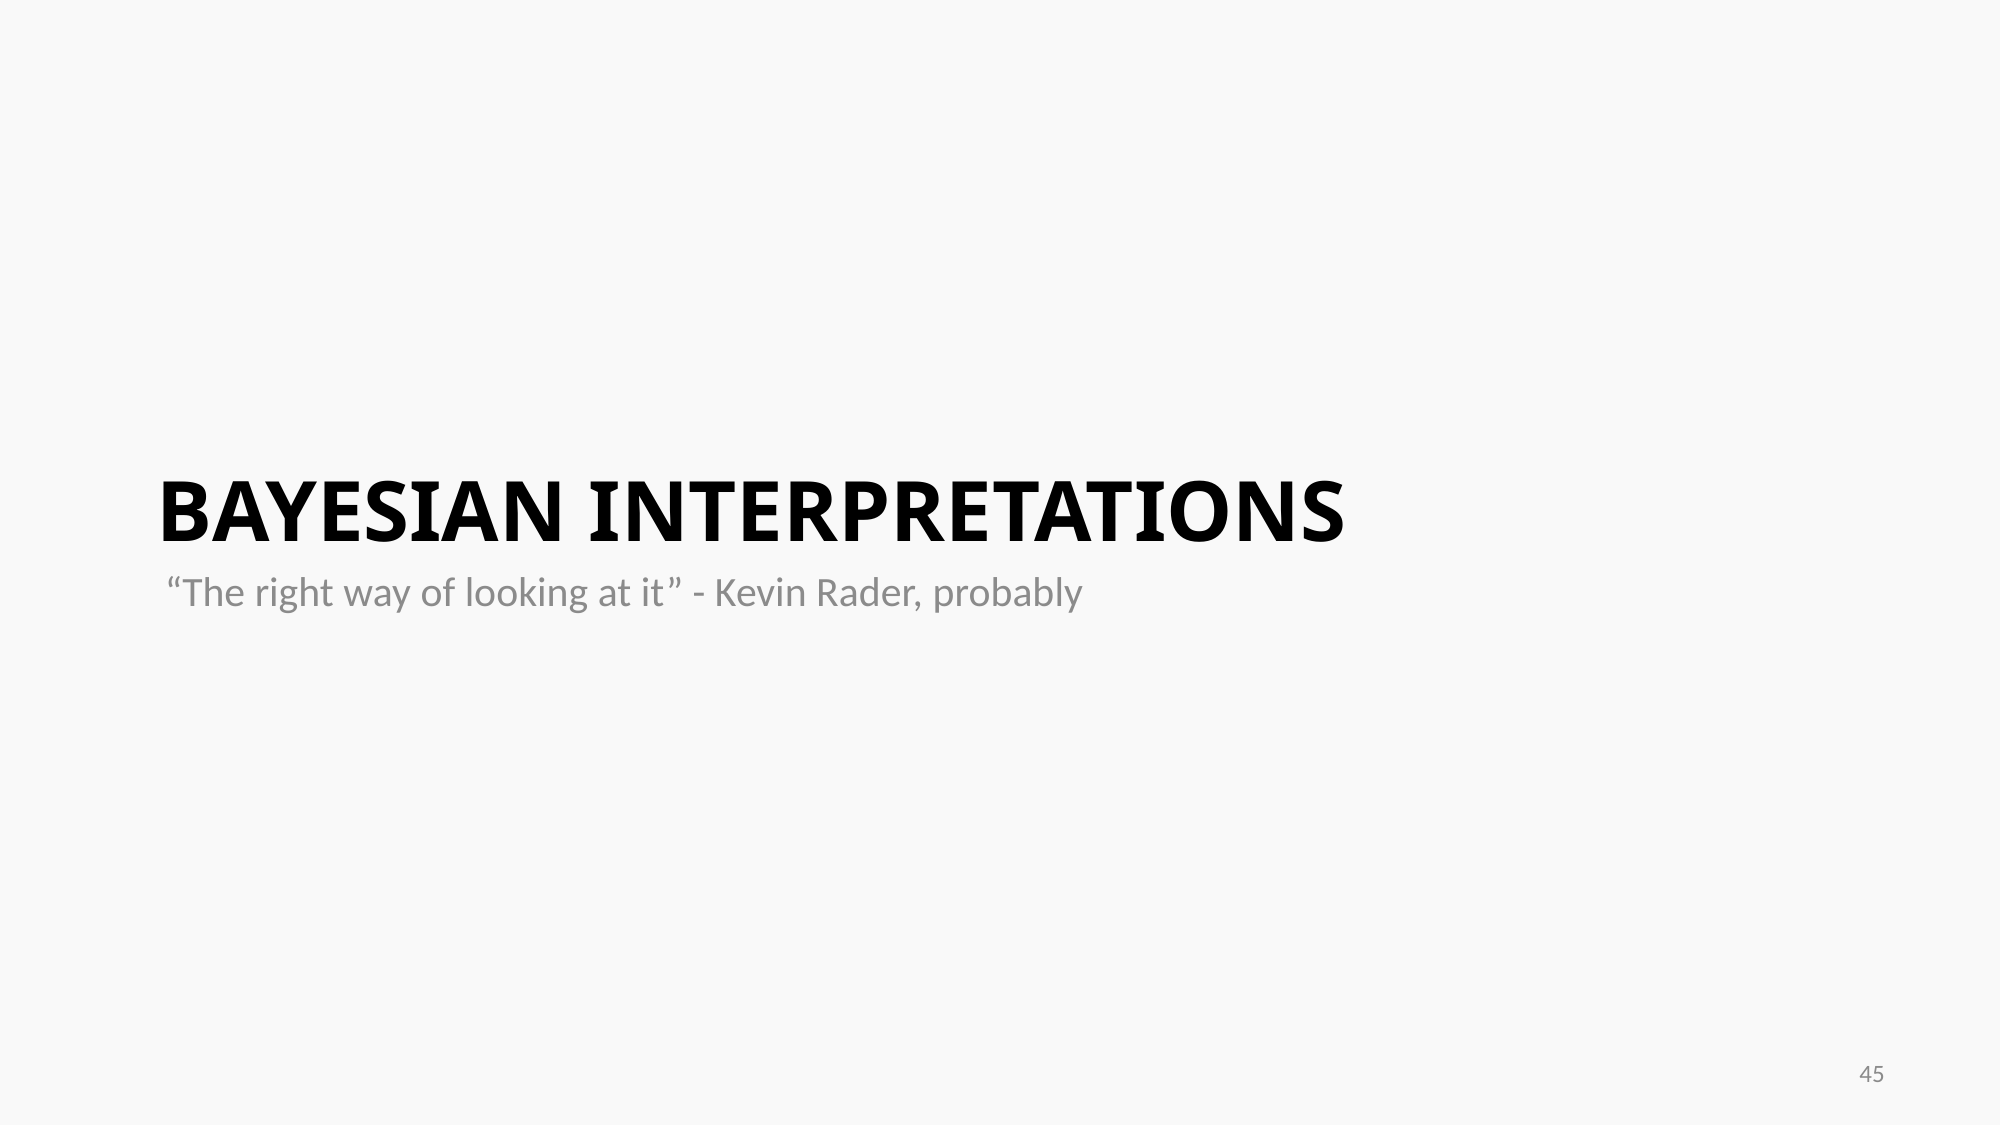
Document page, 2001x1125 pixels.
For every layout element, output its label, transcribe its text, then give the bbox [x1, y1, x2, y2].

title Bayesian Interpretations [142, 450, 1842, 675]
slide_number 45 [1433, 1042, 1900, 1103]
list “The right way of looking at it” - Kevin Rader, probably [150, 562, 1850, 623]
